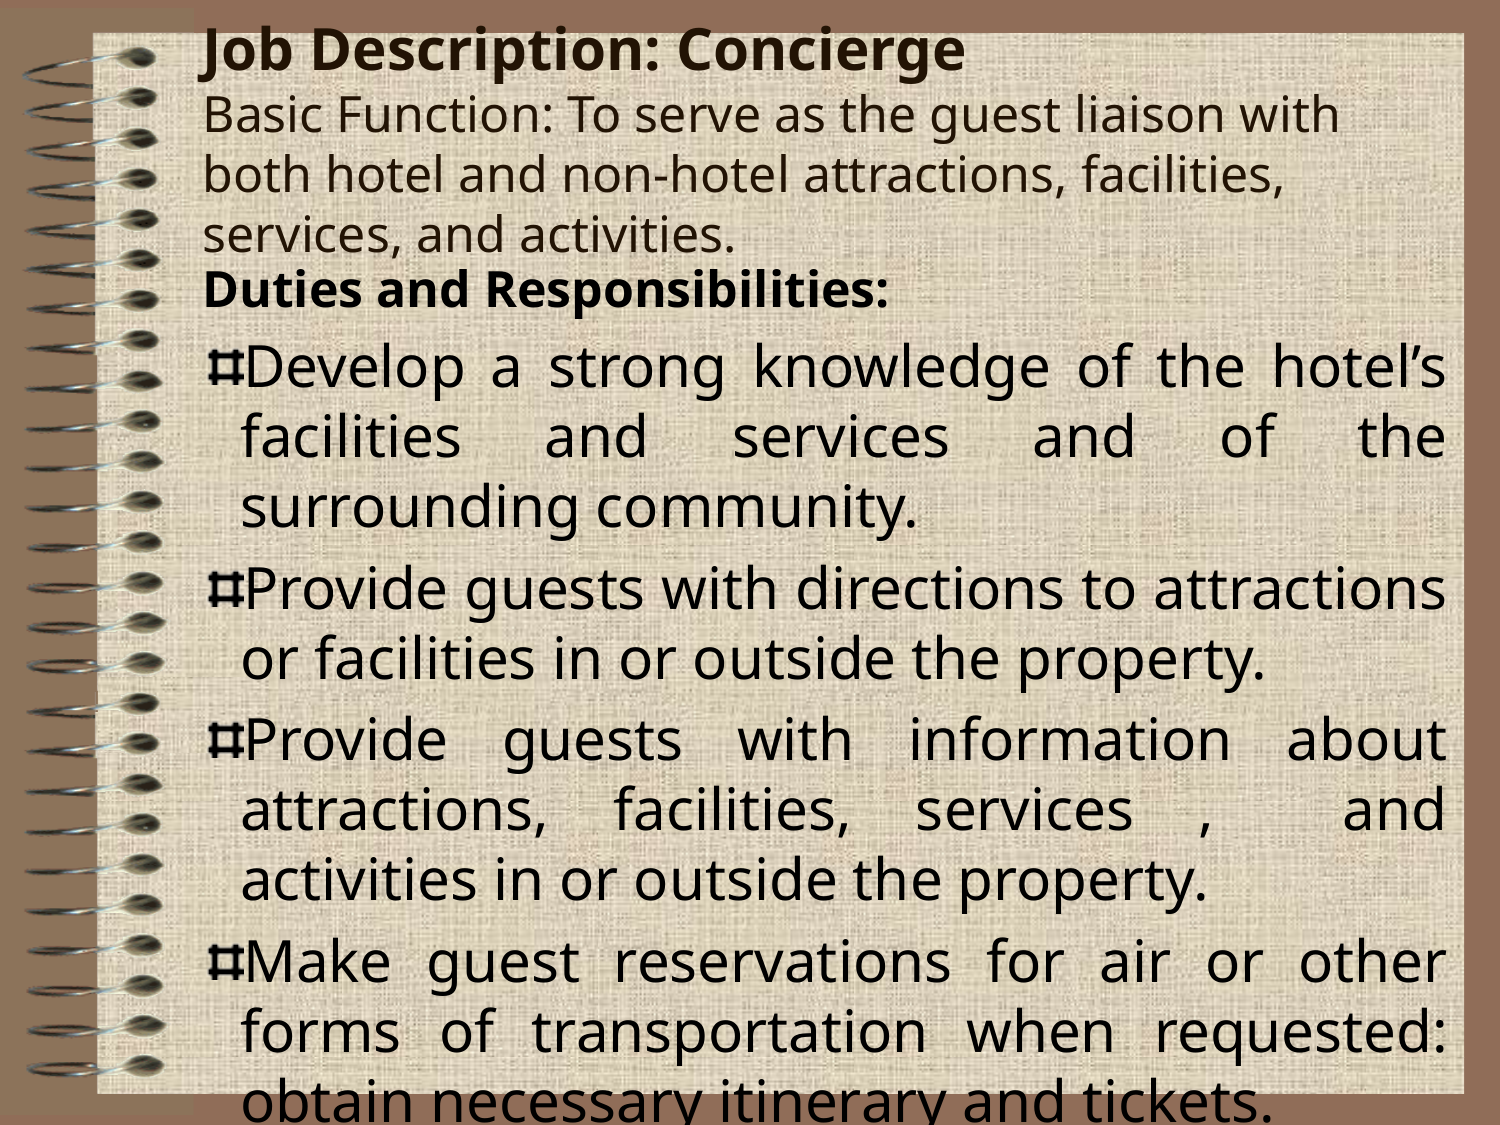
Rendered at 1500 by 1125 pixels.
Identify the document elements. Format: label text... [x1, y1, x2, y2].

picture [0, 8, 1465, 1115]
title Job Description: Concierge Basic Function: To serve as the guest liaison with both hotel and non-hotel attractions, facilities, services, and activities. [187, 49, 1401, 226]
subtitle Duties and Responsibilities: Develop a strong knowledge of the hotel’s facilities and services and of the surrounding community. Provide guests with directions to attractions or facilities in or outside the property. Provide guests with information about attractions, facilities, services , and activities in or outside the property. Make guest reservations for air or other forms of transportation when requested: obtain necessary itinerary and tickets. [187, 249, 1463, 1076]
